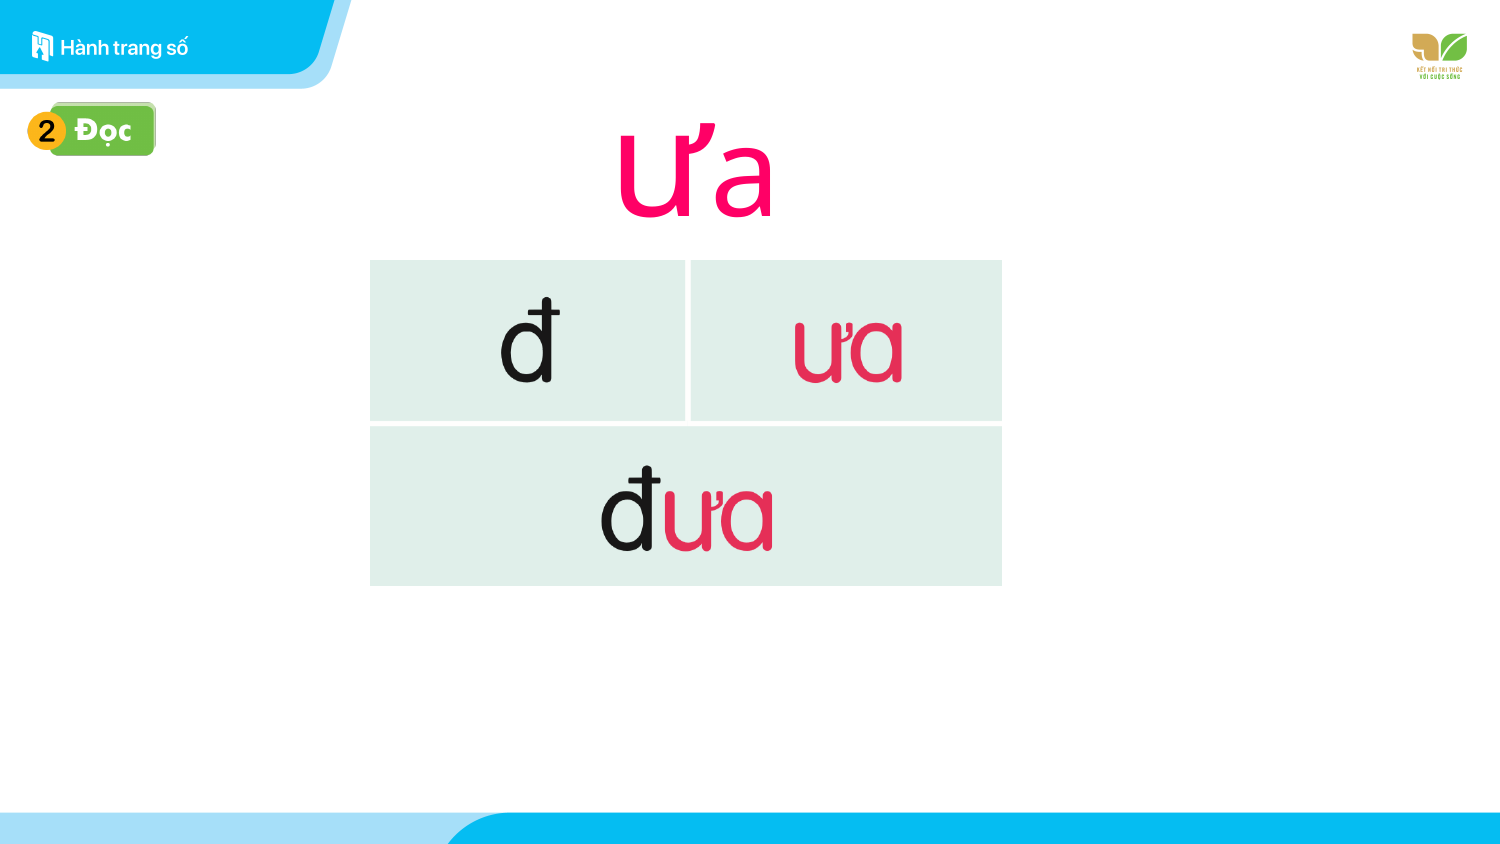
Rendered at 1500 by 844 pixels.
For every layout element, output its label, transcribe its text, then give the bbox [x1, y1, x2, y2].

picture [62, 41, 73, 54]
picture [33, 32, 53, 61]
text_box ưa [595, 58, 817, 254]
picture [0, 0, 1500, 844]
picture [178, 46, 186, 54]
picture [114, 42, 119, 54]
picture [154, 45, 161, 57]
picture [145, 44, 154, 54]
